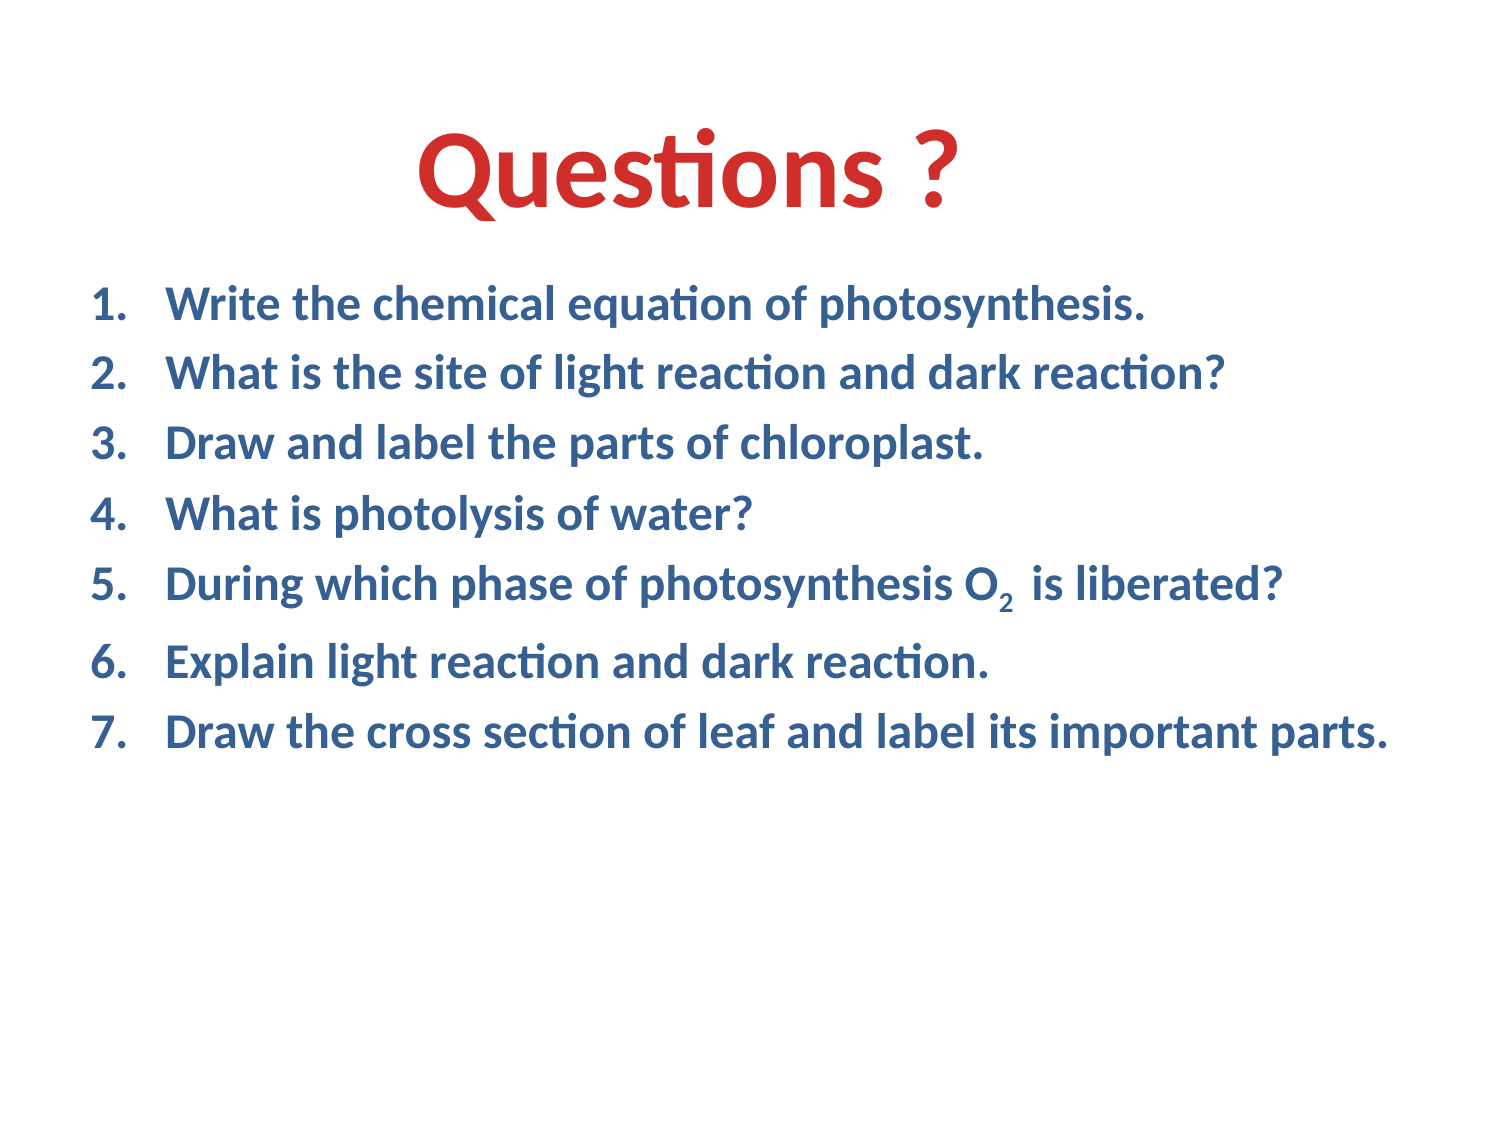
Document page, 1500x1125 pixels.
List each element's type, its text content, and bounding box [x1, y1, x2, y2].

text_box Questions ? [401, 87, 1004, 238]
list Write the chemical equation of photosynthesis. What is the site of light reaction and dark reaction? Draw and label the parts of chloroplast. What is photolysis of water? During which phase of photosynthesis O2 is liberated? Explain light reaction and dark reaction. Draw the cross section of leaf and label its important parts. [75, 262, 1425, 1005]
